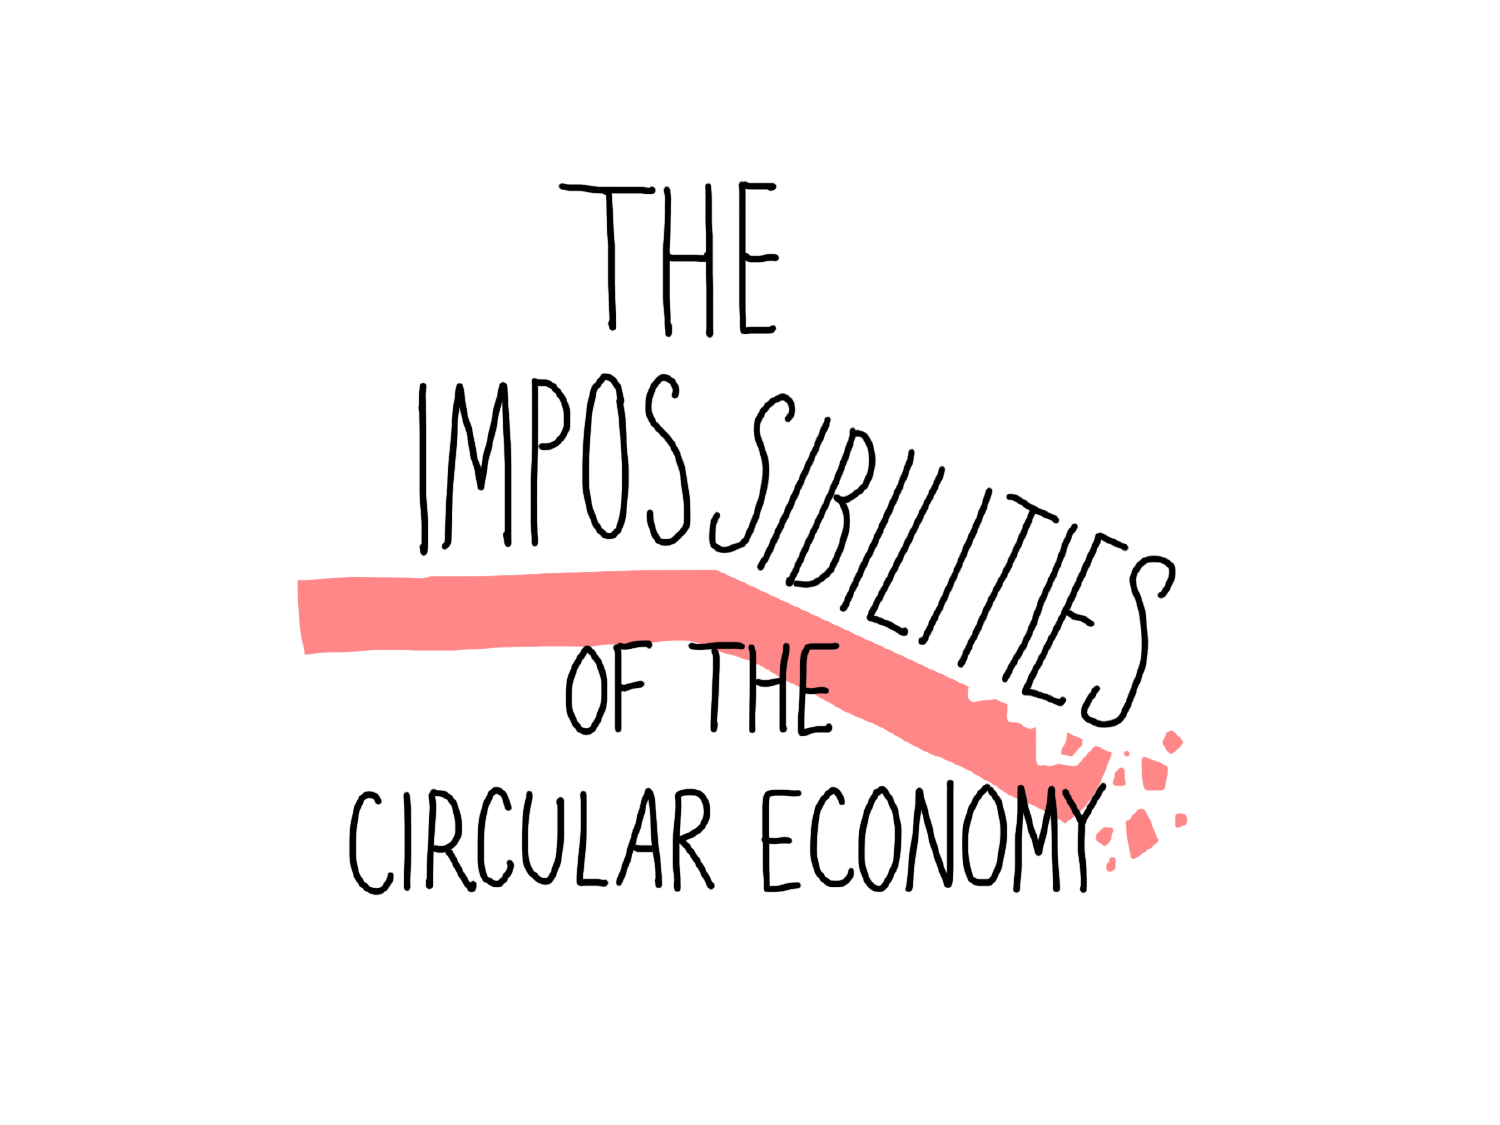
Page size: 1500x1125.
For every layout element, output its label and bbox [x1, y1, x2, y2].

picture [126, 112, 1374, 1013]
